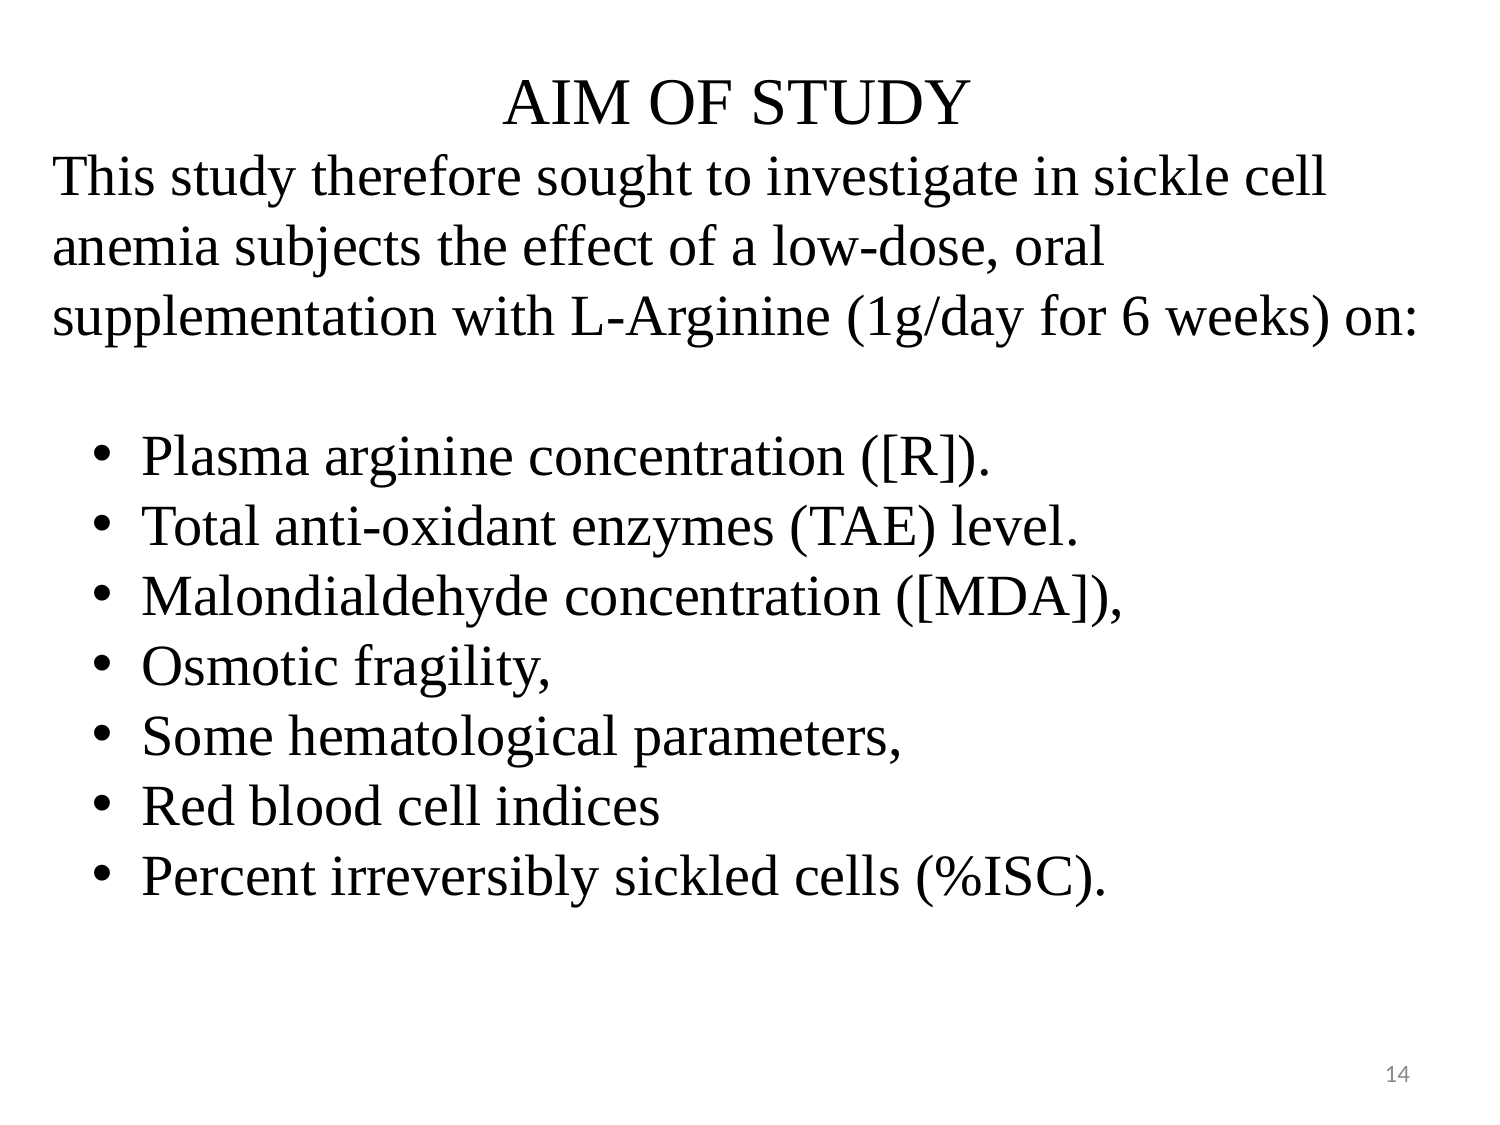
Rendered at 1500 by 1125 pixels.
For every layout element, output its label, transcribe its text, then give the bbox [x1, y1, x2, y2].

text_box AIM OF STUDY This study therefore sought to investigate in sickle cell anemia subjects the effect of a low-dose, oral supplementation with L-Arginine (1g/day for 6 weeks) on: Plasma arginine concentration ([R]). Total anti-oxidant enzymes (TAE) level. Malondialdehyde concentration ([MDA]), Osmotic fragility, Some hematological parameters, Red blood cell indices Percent irreversibly sickled cells (%ISC). [37, 50, 1475, 915]
slide_number 14 [1074, 1042, 1425, 1103]
